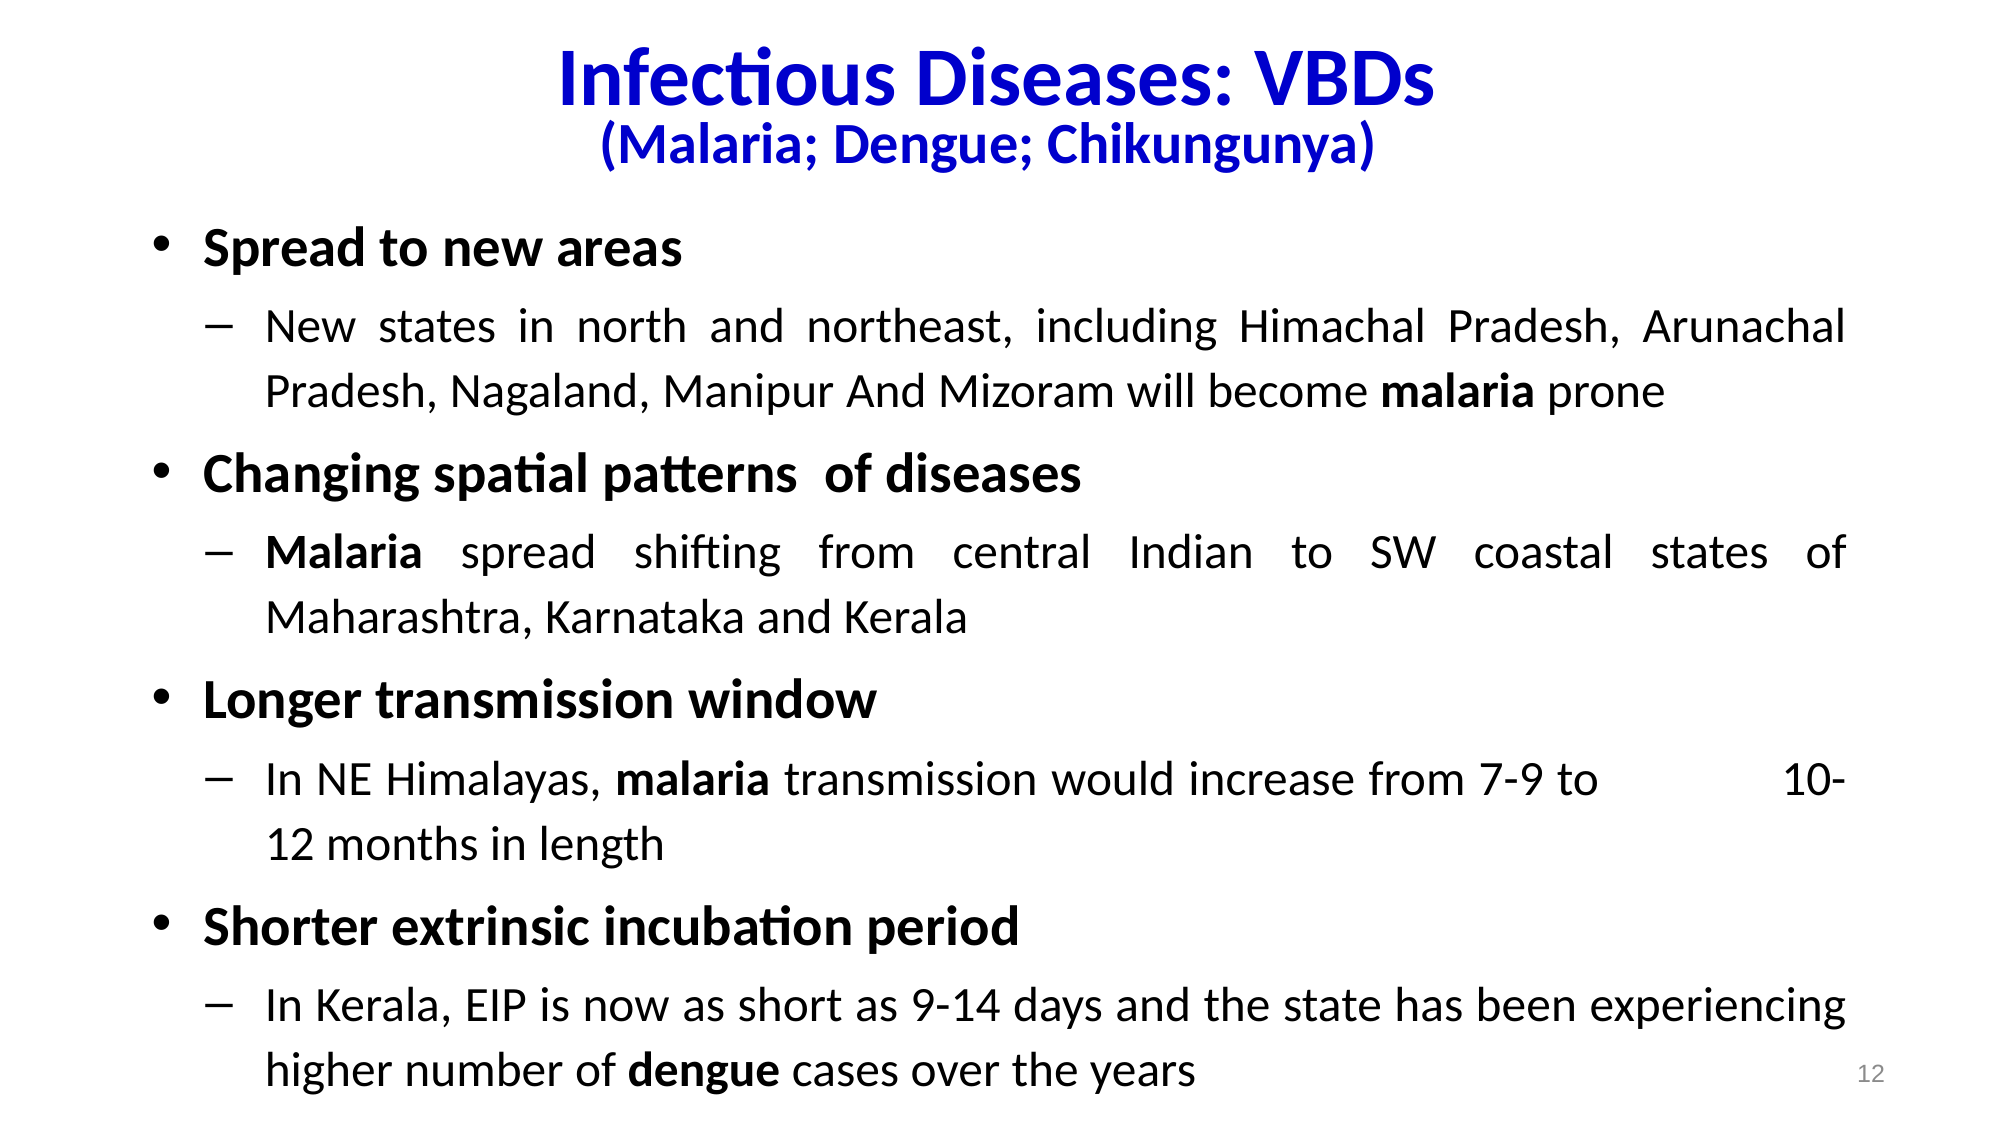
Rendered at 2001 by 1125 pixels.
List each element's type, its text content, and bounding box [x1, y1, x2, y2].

text_box Infectious Diseases: VBDs [542, 14, 1456, 130]
slide_number 12 [1433, 1042, 1901, 1103]
list Spread to new areas New states in north and northeast, including Himachal Pradesh, Arunachal Pradesh, Nagaland, Manipur And Mizoram will become malaria prone Changing spatial patterns of diseases Malaria spread shifting from central Indian to SW coastal states of Maharashtra, Karnataka and Kerala Longer transmission window In NE Himalayas, malaria transmission would increase from 7-9 to 10-12 months in length Shorter extrinsic incubation period In Kerala, EIP is now as short as 9-14 days and the state has been experiencing higher number of dengue cases over the years [136, 194, 1862, 1110]
text_box (Malaria; Dengue; Chikungunya) [584, 98, 1427, 183]
